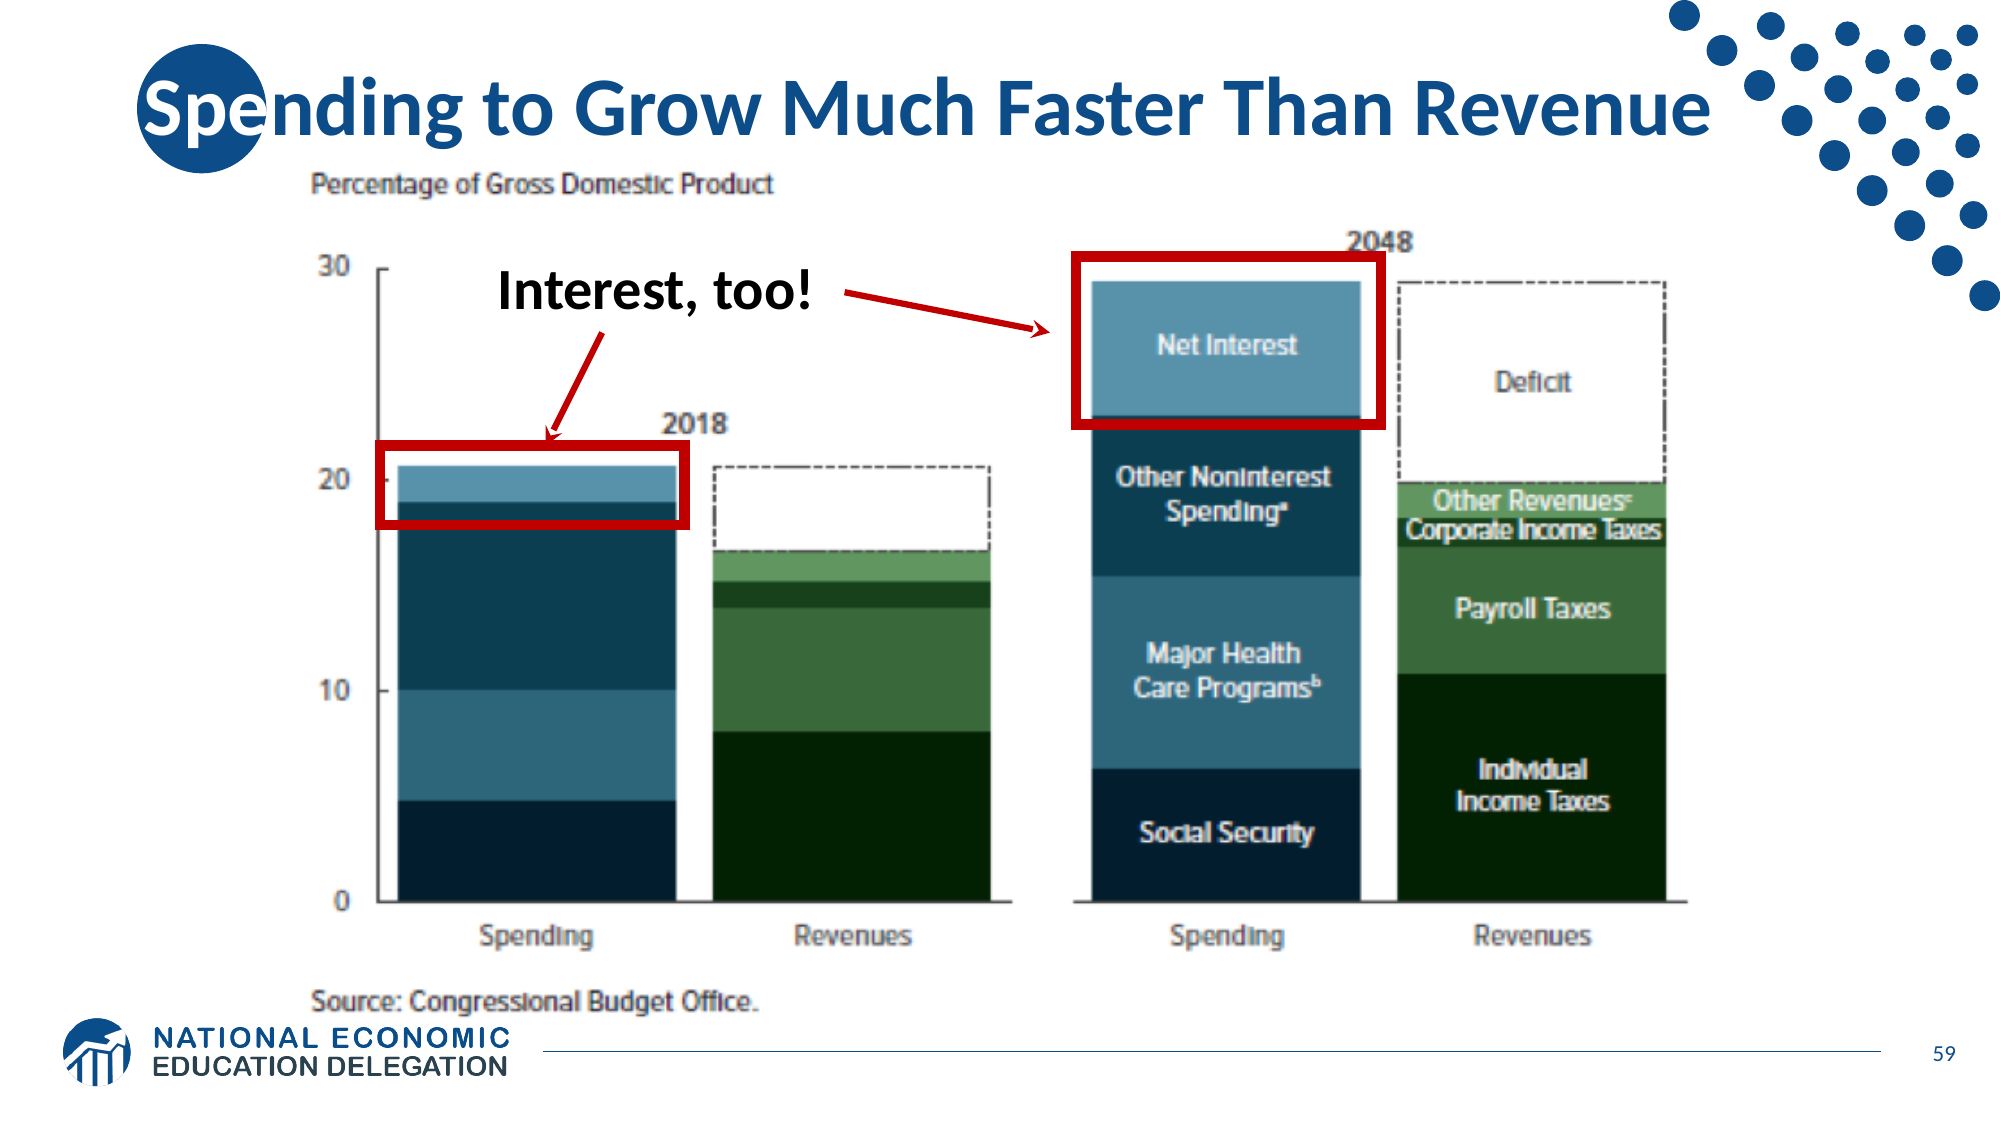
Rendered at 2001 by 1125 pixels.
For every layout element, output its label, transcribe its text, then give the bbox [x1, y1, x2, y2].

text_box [844, 292, 1050, 333]
picture [55, 1013, 520, 1091]
title Spending to Grow Much Faster Than Revenue [129, 0, 1854, 218]
slide_number 59 [1521, 1022, 1972, 1082]
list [303, 167, 1697, 1023]
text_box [545, 332, 603, 446]
